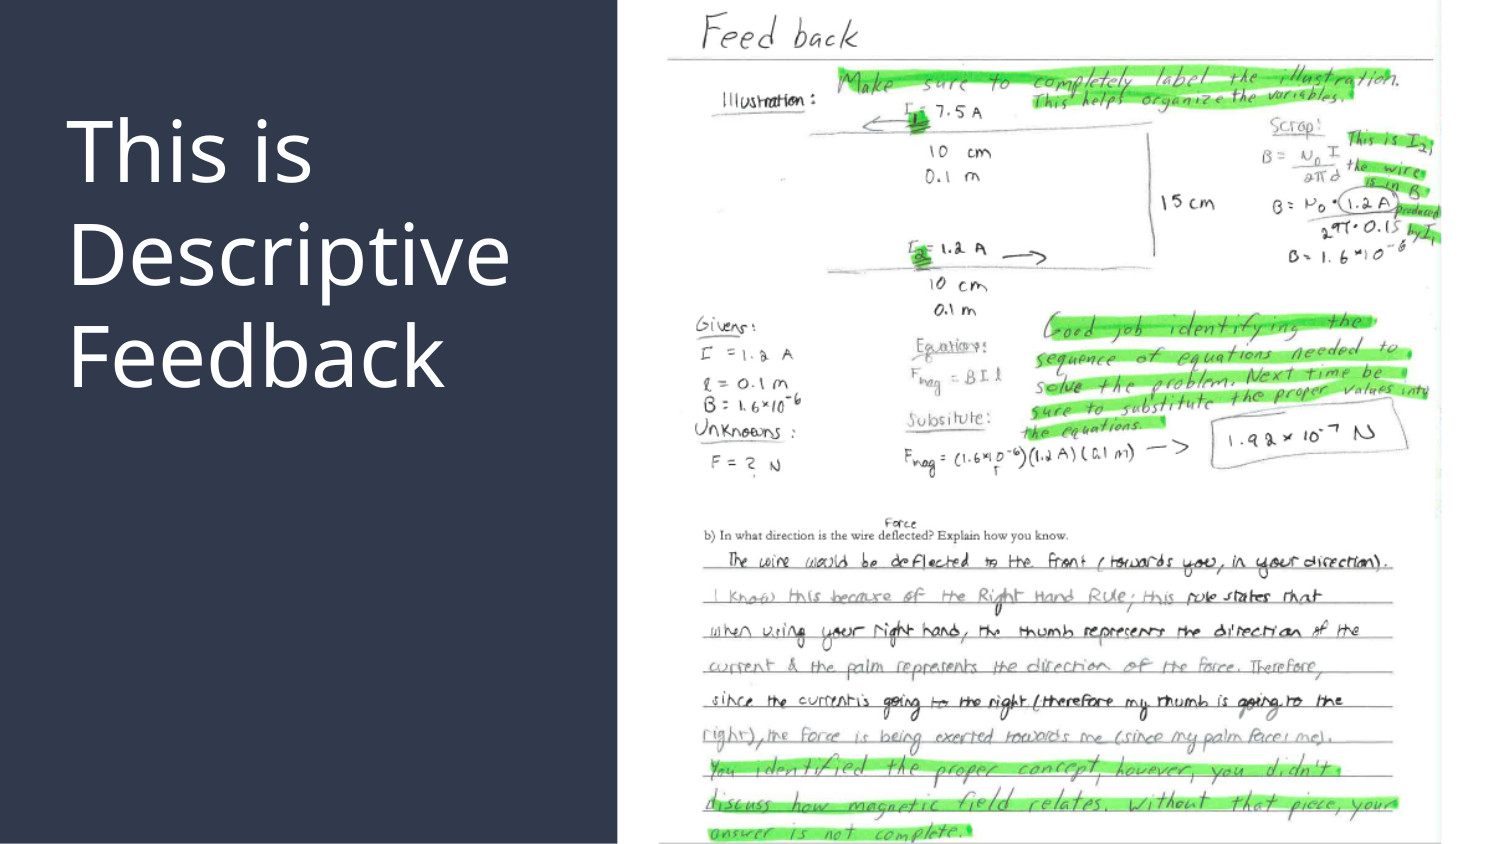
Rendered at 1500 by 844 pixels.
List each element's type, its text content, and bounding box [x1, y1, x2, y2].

picture [658, 0, 1442, 844]
title This is Descriptive Feedback [51, 82, 565, 383]
